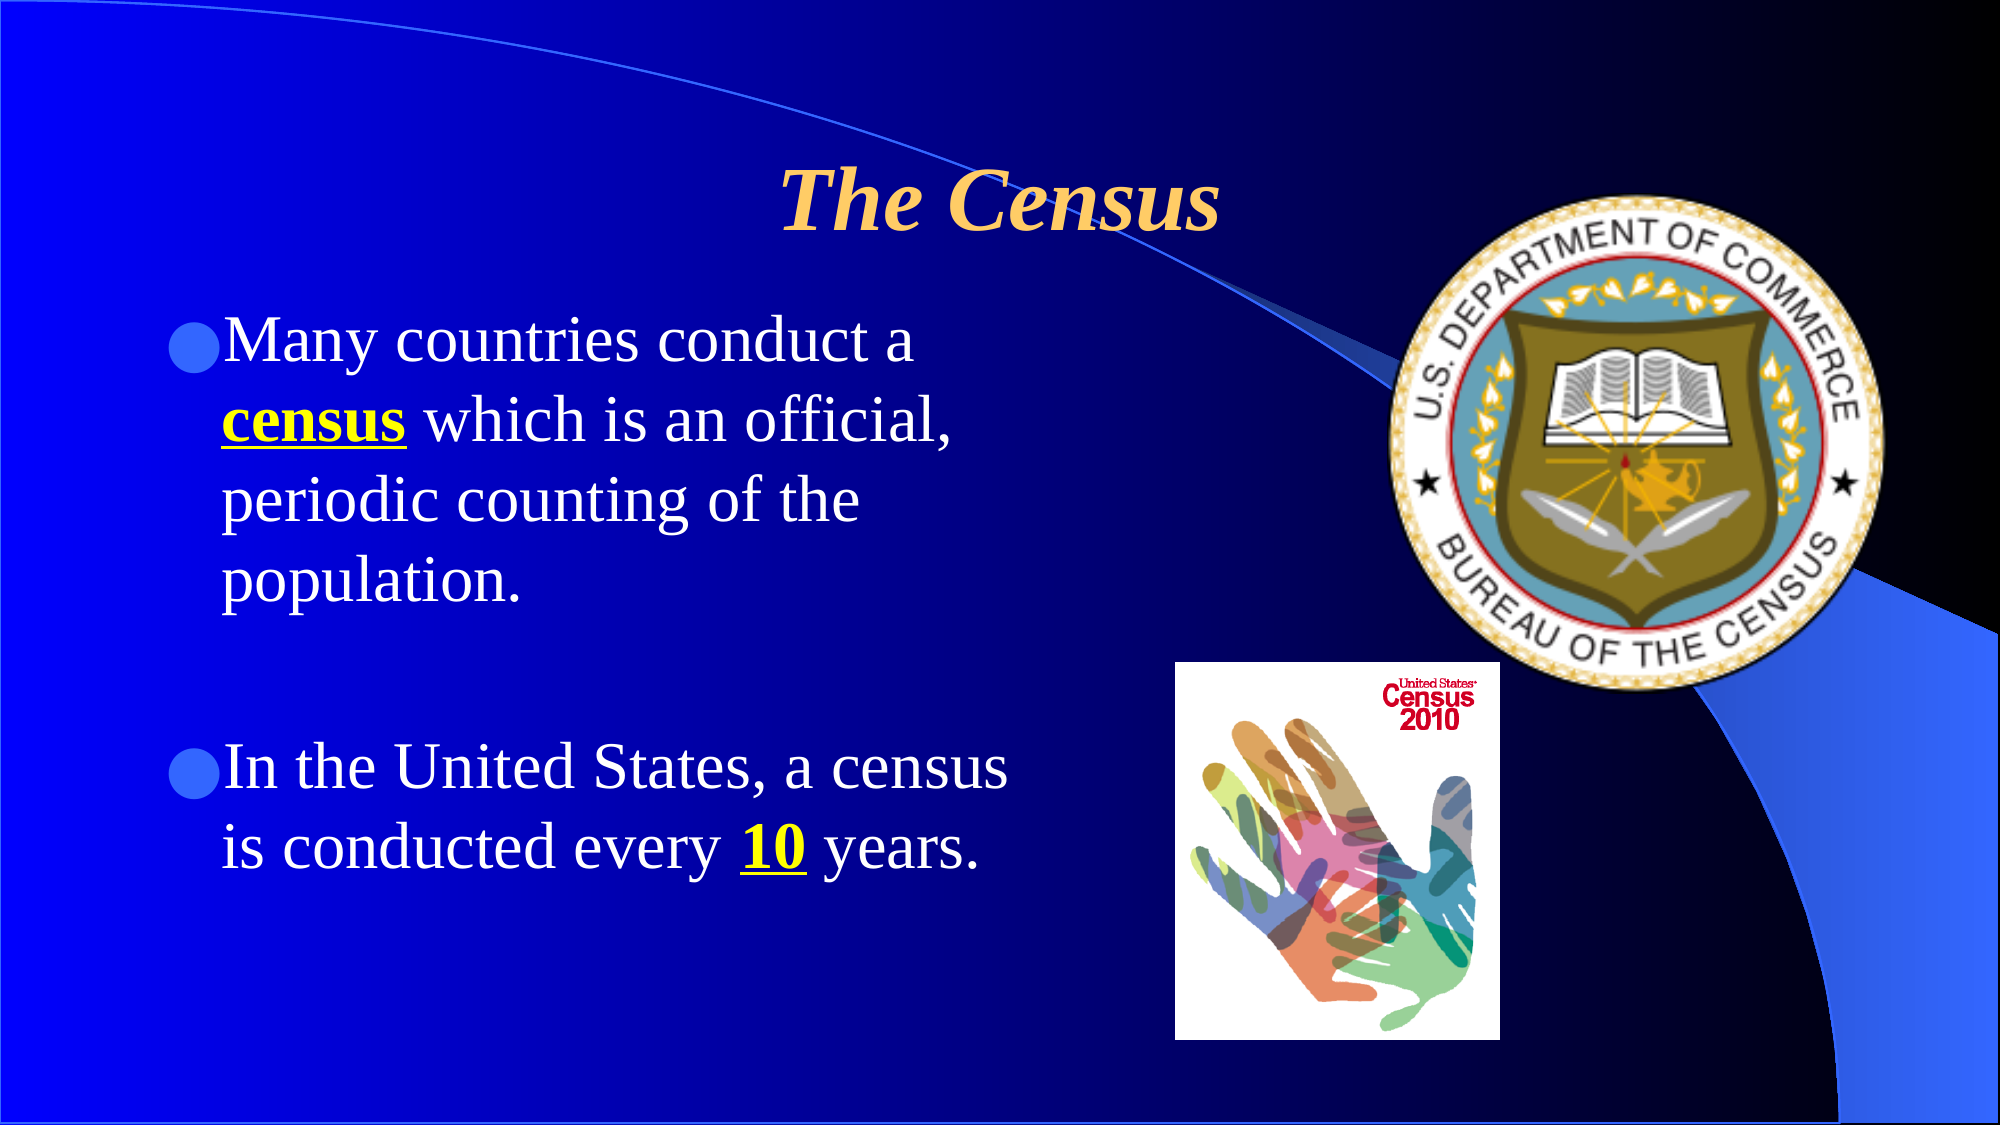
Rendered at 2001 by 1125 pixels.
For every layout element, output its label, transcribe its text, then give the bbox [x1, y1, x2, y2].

list Many countries conduct a census which is an official, periodic counting of the population. In the United States, a census is conducted every 10 years. [150, 287, 1063, 1000]
title The Census [150, 99, 1850, 288]
picture [1174, 193, 1888, 1041]
